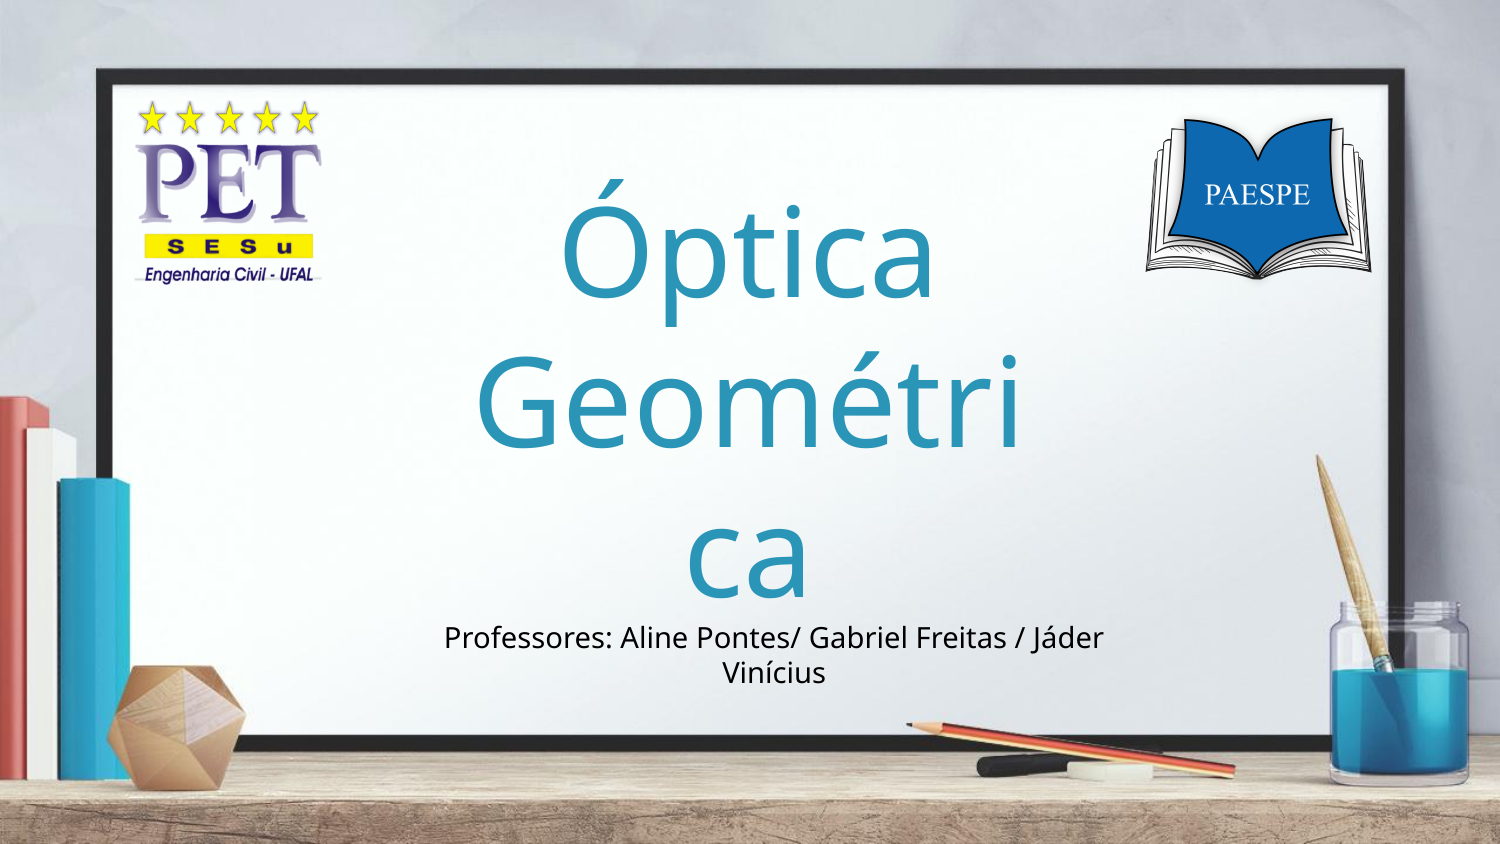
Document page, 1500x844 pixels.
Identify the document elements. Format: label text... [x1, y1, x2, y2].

text_box Professores: Aline Pontes/ Gabriel Freitas / Jáder Vinícius [383, 612, 1165, 697]
title Óptica Geométrica [429, 302, 1070, 493]
picture [0, 0, 1500, 844]
